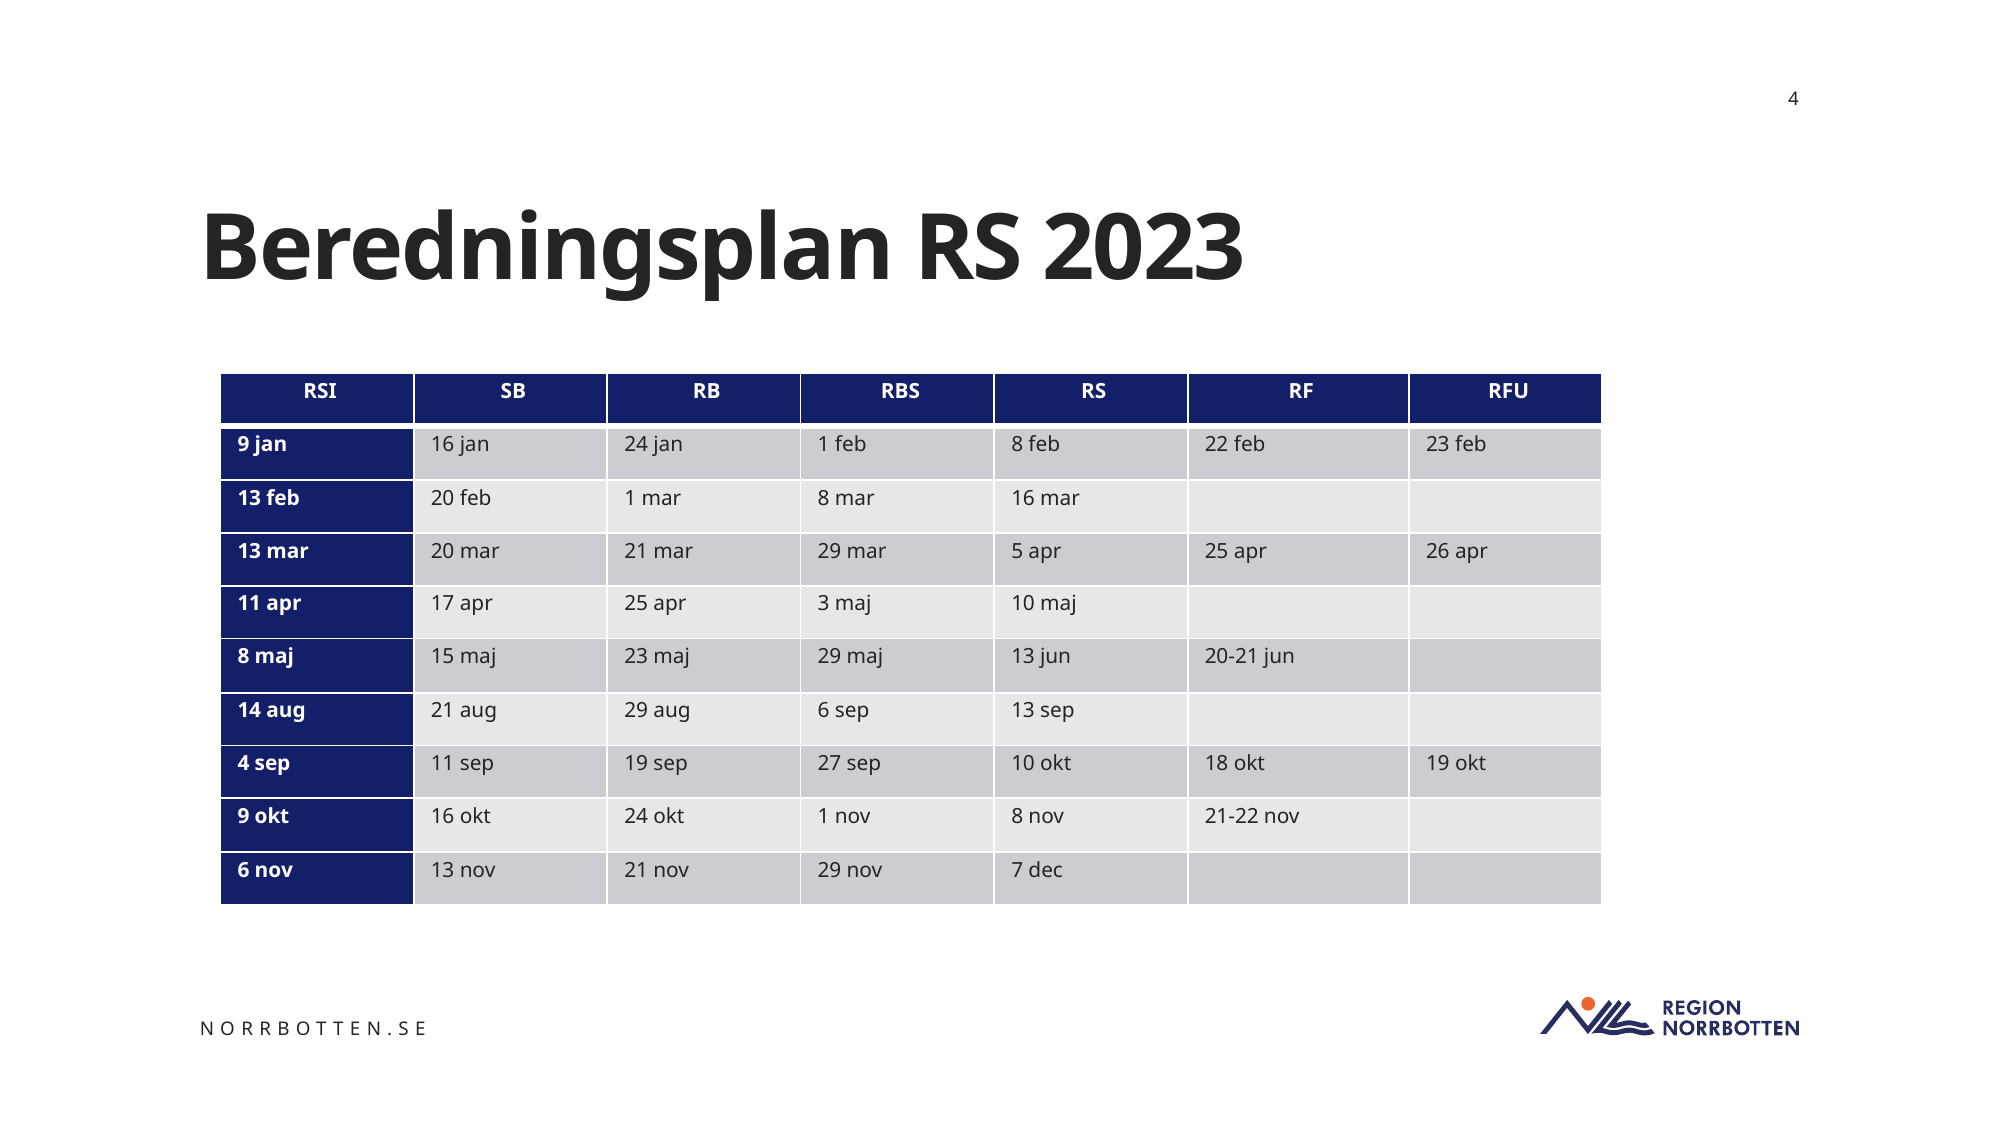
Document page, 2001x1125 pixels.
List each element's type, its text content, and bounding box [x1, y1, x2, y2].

table_cell 6 sep [801, 694, 993, 745]
table_cell 20 mar [415, 534, 606, 585]
table_cell 29 aug [608, 694, 800, 745]
table_cell 8 maj [221, 639, 413, 692]
table_cell 29 maj [801, 639, 993, 692]
table_cell 9 jan [221, 429, 413, 479]
table_header RF [1189, 374, 1408, 423]
table_cell 29 mar [801, 534, 993, 585]
table_cell [1410, 694, 1601, 745]
table_cell [1410, 481, 1601, 532]
table_cell 13 mar [221, 534, 413, 585]
table_cell 11 sep [415, 746, 606, 797]
table_cell 4 sep [221, 746, 413, 797]
table_cell [1410, 853, 1601, 904]
table_cell 21-22 nov [1189, 799, 1408, 851]
table_cell 8 nov [995, 799, 1187, 851]
table_cell 23 feb [1410, 429, 1601, 479]
title Beredningsplan RS 2023 [199, 200, 1800, 344]
table_cell 21 nov [608, 853, 800, 904]
table_cell 19 sep [608, 746, 800, 797]
table_cell 27 sep [801, 746, 993, 797]
table_header RSI [221, 374, 413, 423]
table_cell 13 jun [995, 639, 1187, 692]
table_cell 10 okt [995, 746, 1187, 797]
table_cell [1189, 587, 1408, 638]
table_cell [1410, 799, 1601, 851]
table_cell 8 feb [995, 429, 1187, 479]
table_header RBS [801, 374, 993, 423]
table_cell 26 apr [1410, 534, 1601, 585]
table_cell [1189, 853, 1408, 904]
table_cell 29 nov [801, 853, 993, 904]
table_cell 23 maj [608, 639, 800, 692]
table_header SB [415, 374, 606, 423]
table_cell 18 okt [1189, 746, 1408, 797]
table_cell 13 nov [415, 853, 606, 904]
table_cell 24 jan [608, 429, 800, 479]
table_cell [1189, 481, 1408, 532]
table_cell [1410, 639, 1601, 692]
table_cell 7 dec [995, 853, 1187, 904]
table_header RFU [1410, 374, 1601, 423]
table_cell 21 mar [608, 534, 800, 585]
table_cell 24 okt [608, 799, 800, 851]
table_cell 15 maj [415, 639, 606, 692]
table_cell 17 apr [415, 587, 606, 638]
table_cell 3 maj [801, 587, 993, 638]
table_cell 9 okt [221, 799, 413, 851]
table_cell 6 nov [221, 853, 413, 904]
table_cell 1 feb [801, 429, 993, 479]
table_cell 16 mar [995, 481, 1187, 532]
table_cell 8 mar [801, 481, 993, 532]
table_cell 16 okt [415, 799, 606, 851]
table_cell 13 feb [221, 481, 413, 532]
table_cell 20-21 jun [1189, 639, 1408, 692]
table_cell 20 feb [415, 481, 606, 532]
table_cell 21 aug [415, 694, 606, 745]
table_header RB [608, 374, 800, 423]
table_cell 19 okt [1410, 746, 1601, 797]
table_cell 25 apr [1189, 534, 1408, 585]
table_cell 25 apr [608, 587, 800, 638]
table_cell 11 apr [221, 587, 413, 638]
table_cell 1 mar [608, 481, 800, 532]
slide_number 4 [1346, 0, 1799, 199]
table_cell 5 apr [995, 534, 1187, 585]
table_header RS [995, 374, 1187, 423]
table_cell 14 aug [221, 694, 413, 745]
table_cell 1 nov [801, 799, 993, 851]
table_cell 13 sep [995, 694, 1187, 745]
table_cell 16 jan [415, 429, 606, 479]
table_cell [1189, 694, 1408, 745]
table_cell 10 maj [995, 587, 1187, 638]
table_cell 22 feb [1189, 429, 1408, 479]
table_cell [1410, 587, 1601, 638]
